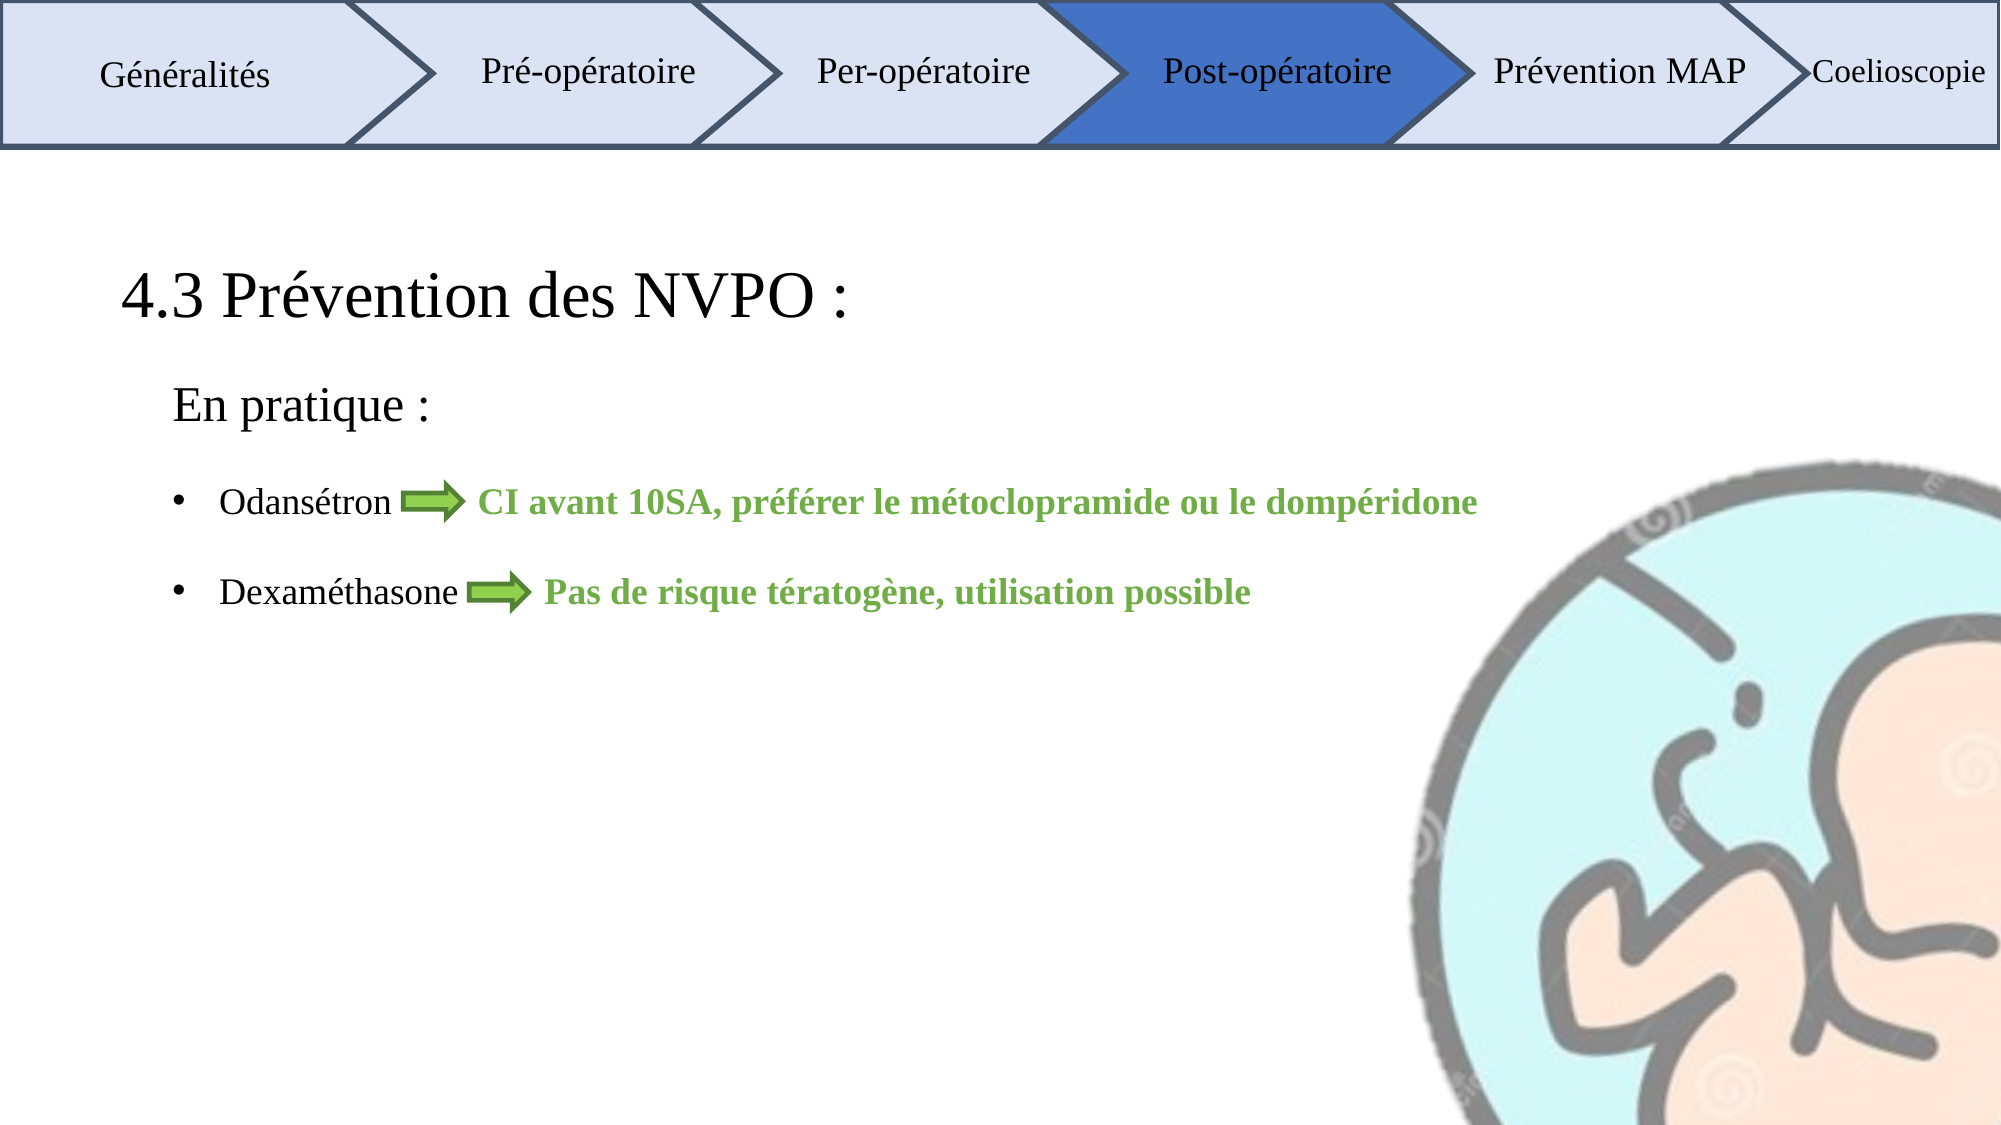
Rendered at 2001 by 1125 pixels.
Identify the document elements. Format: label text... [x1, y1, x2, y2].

text_box Prévention MAP [1478, 38, 1868, 99]
text_box [402, 482, 465, 521]
text_box Post-opératoire [1148, 38, 1413, 99]
text_box [1040, 0, 1473, 148]
picture [1087, 138, 2000, 1125]
text_box Per-opératoire [802, 38, 1067, 99]
text_box [1724, 0, 2000, 41]
text_box [1388, 0, 1779, 138]
text_box 4.3 Prévention des NVPO : [106, 243, 884, 419]
text_box [468, 573, 531, 612]
text_box En pratique : Odansétron CI avant 10SA, préférer le métoclopramide ou le dompéridone Dexaméthasone Pas de risque tératogène, utilisation possible [157, 364, 1087, 619]
text_box Généralités [84, 43, 349, 103]
text_box [0, 0, 434, 148]
text_box Coelioscopie [1797, 41, 2000, 97]
text_box [694, 0, 1127, 148]
text_box [348, 0, 781, 148]
text_box Pré-opératoire [466, 38, 731, 99]
text_box [1734, 97, 2000, 138]
